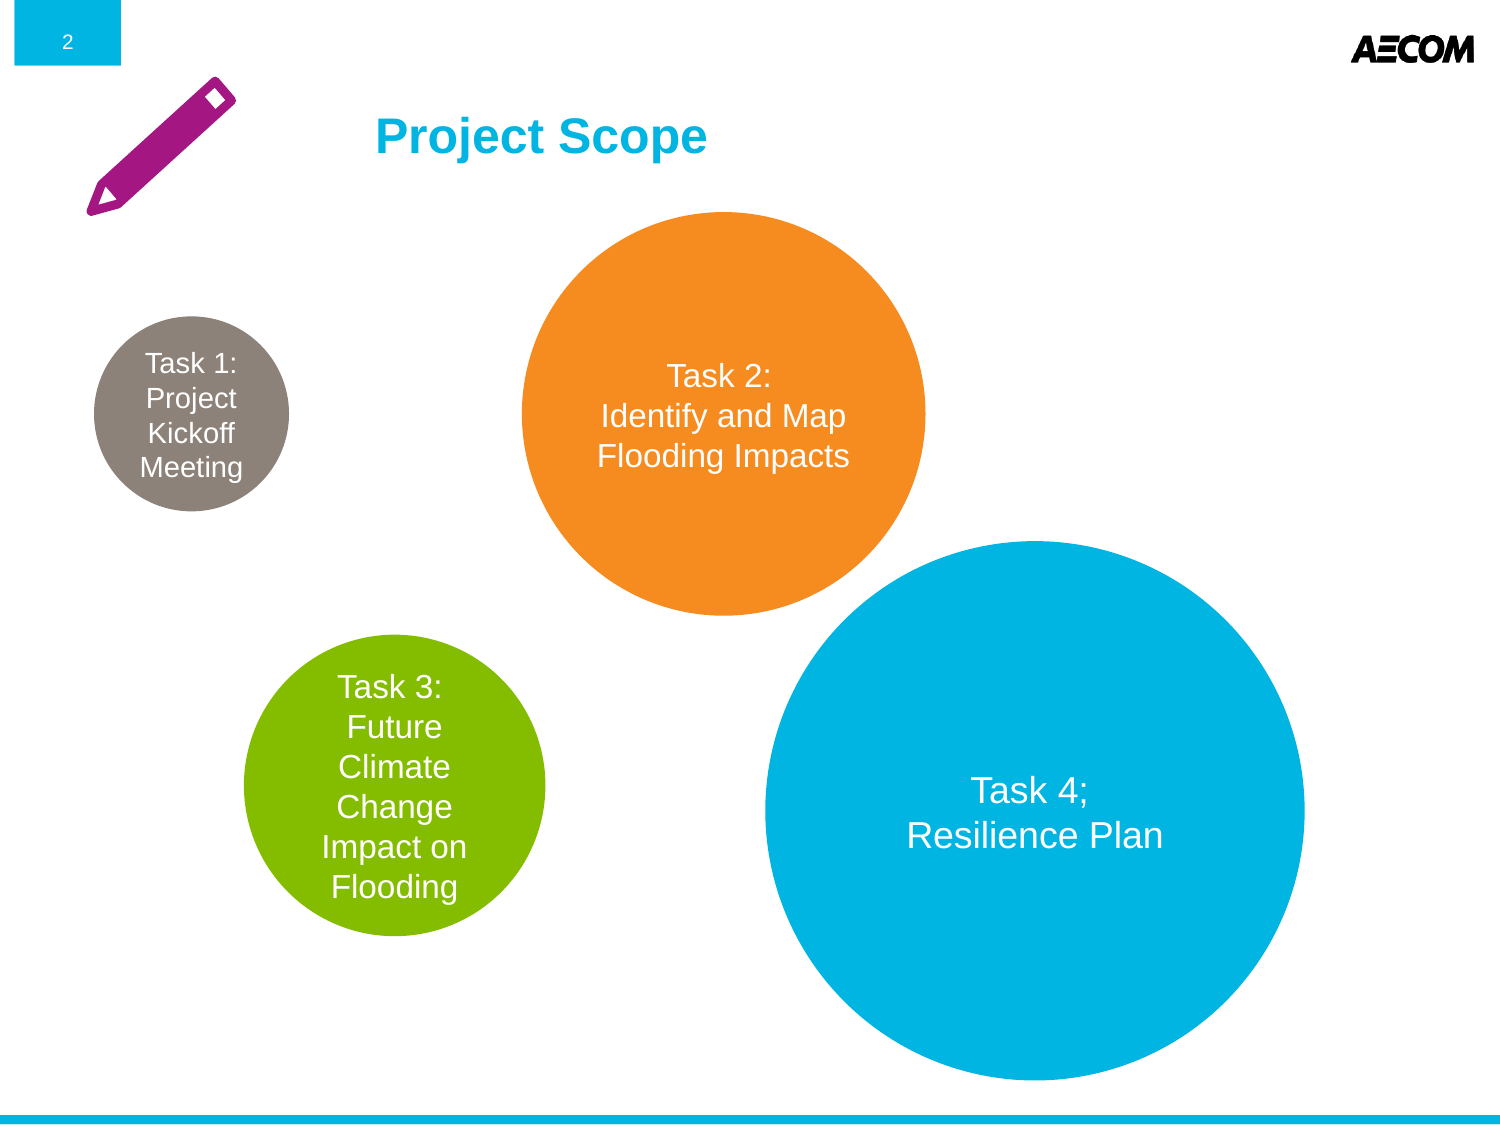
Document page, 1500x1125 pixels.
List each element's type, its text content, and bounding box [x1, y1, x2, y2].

text_box Task 1: Project Kickoff Meeting [91, 314, 292, 514]
picture [1343, 16, 1500, 74]
text_box Task 2: Identify and Map Flooding Impacts [519, 209, 928, 618]
text_box Task 3: Future Climate Change Impact on Flooding [241, 632, 548, 939]
text_box Task 4; Resilience Plan [763, 539, 1307, 1083]
title Project Scope [75, 103, 1425, 236]
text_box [68, 67, 245, 226]
